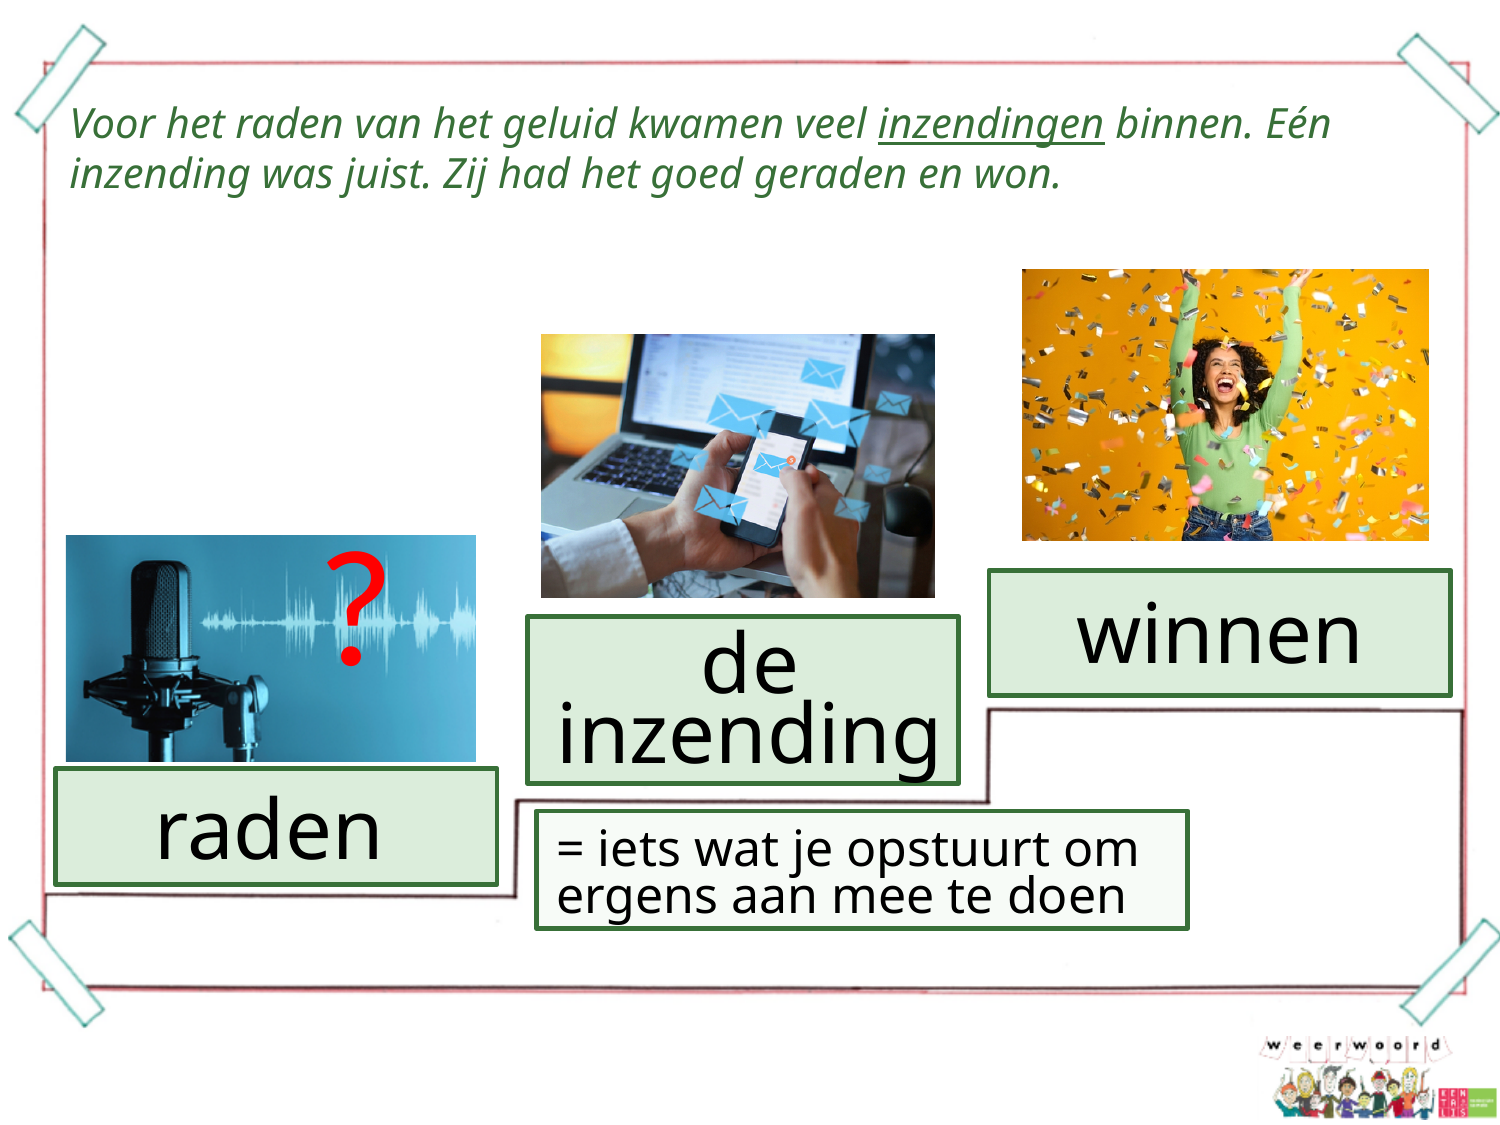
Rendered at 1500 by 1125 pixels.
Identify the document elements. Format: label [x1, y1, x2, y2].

text_box [65, 491, 477, 762]
picture [8, 18, 1500, 1121]
